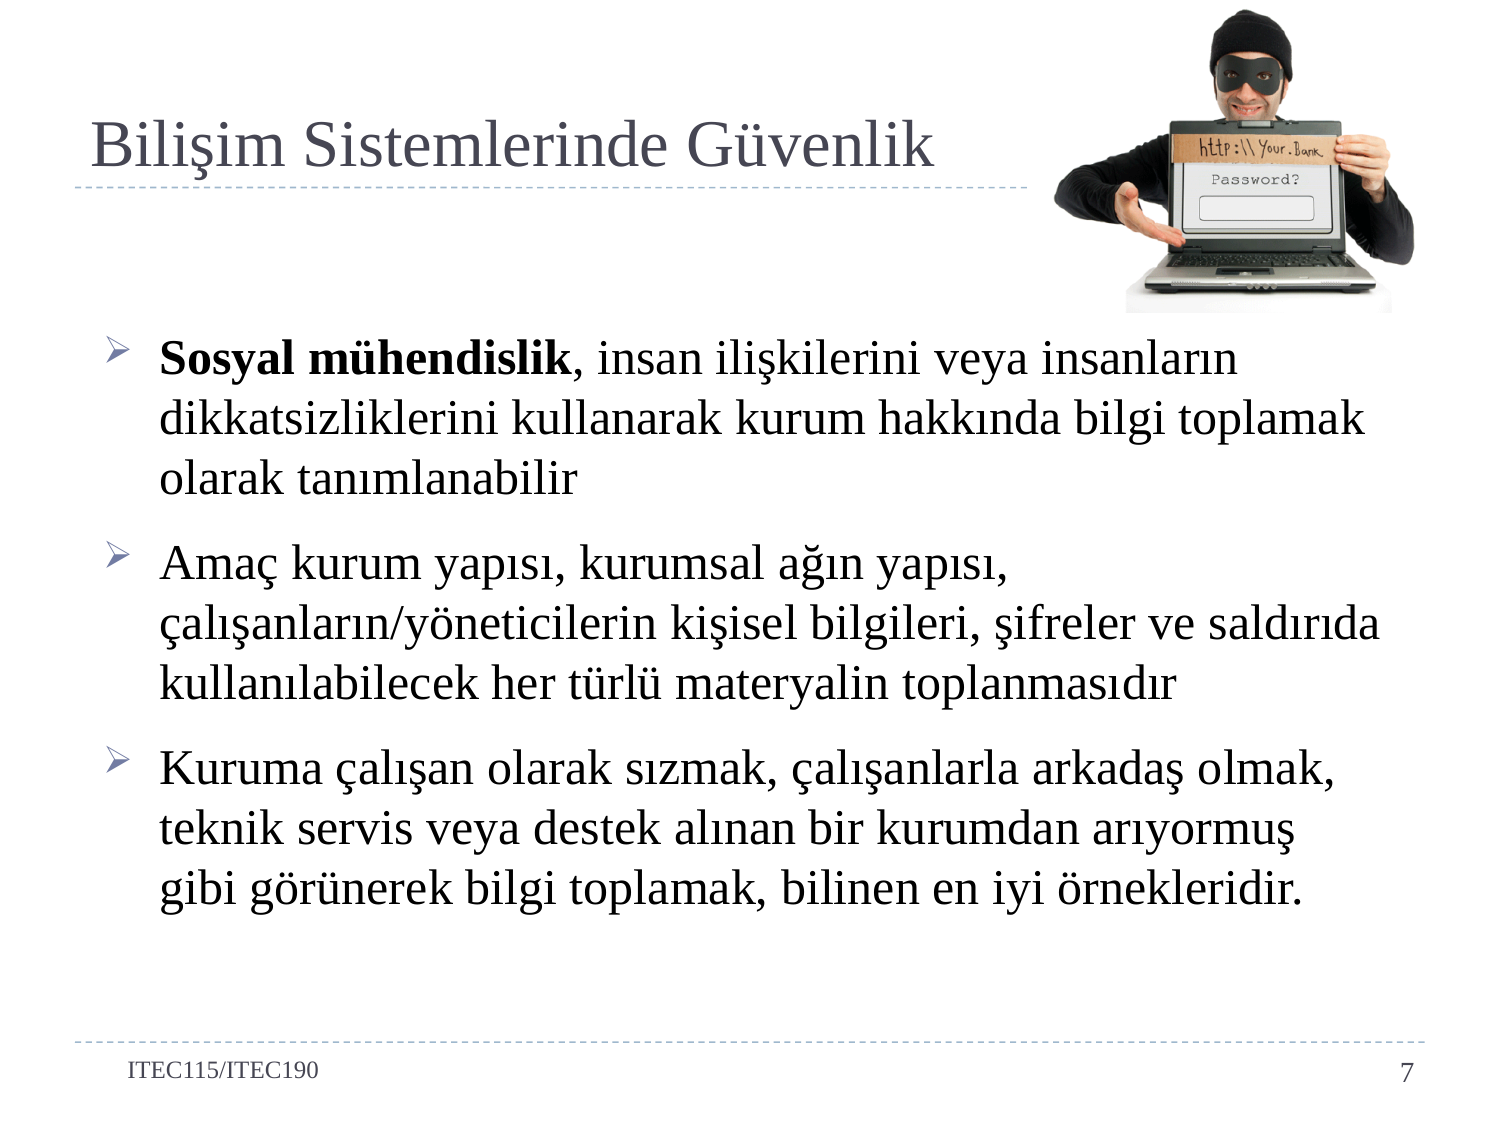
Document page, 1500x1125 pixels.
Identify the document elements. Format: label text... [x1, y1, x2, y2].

slide_number 7 [1352, 1045, 1430, 1106]
title Bilişim Sistemlerinde Güvenlik [75, 24, 1024, 188]
footer ITEC115/ITEC190 [112, 1045, 1352, 1106]
text_box Sosyal mühendislik, insan ilişkilerini veya insanların dikkatsizliklerini kullanarak kurum hakkında bilgi toplamak olarak tanımlanabilir Amaç kurum yapısı, kurumsal ağın yapısı, çalışanların/yöneticilerin kişisel bilgileri, şifreler ve saldırıda kullanılabilecek her türlü materyalin toplanmasıdır Kuruma çalışan olarak sızmak, çalışanlarla arkadaş olmak, teknik servis veya destek alınan bir kurumdan arıyormuş gibi görünerek bilgi toplamak, bilinen en iyi örnekleridir. [88, 231, 1400, 922]
picture [1030, 1, 1498, 313]
